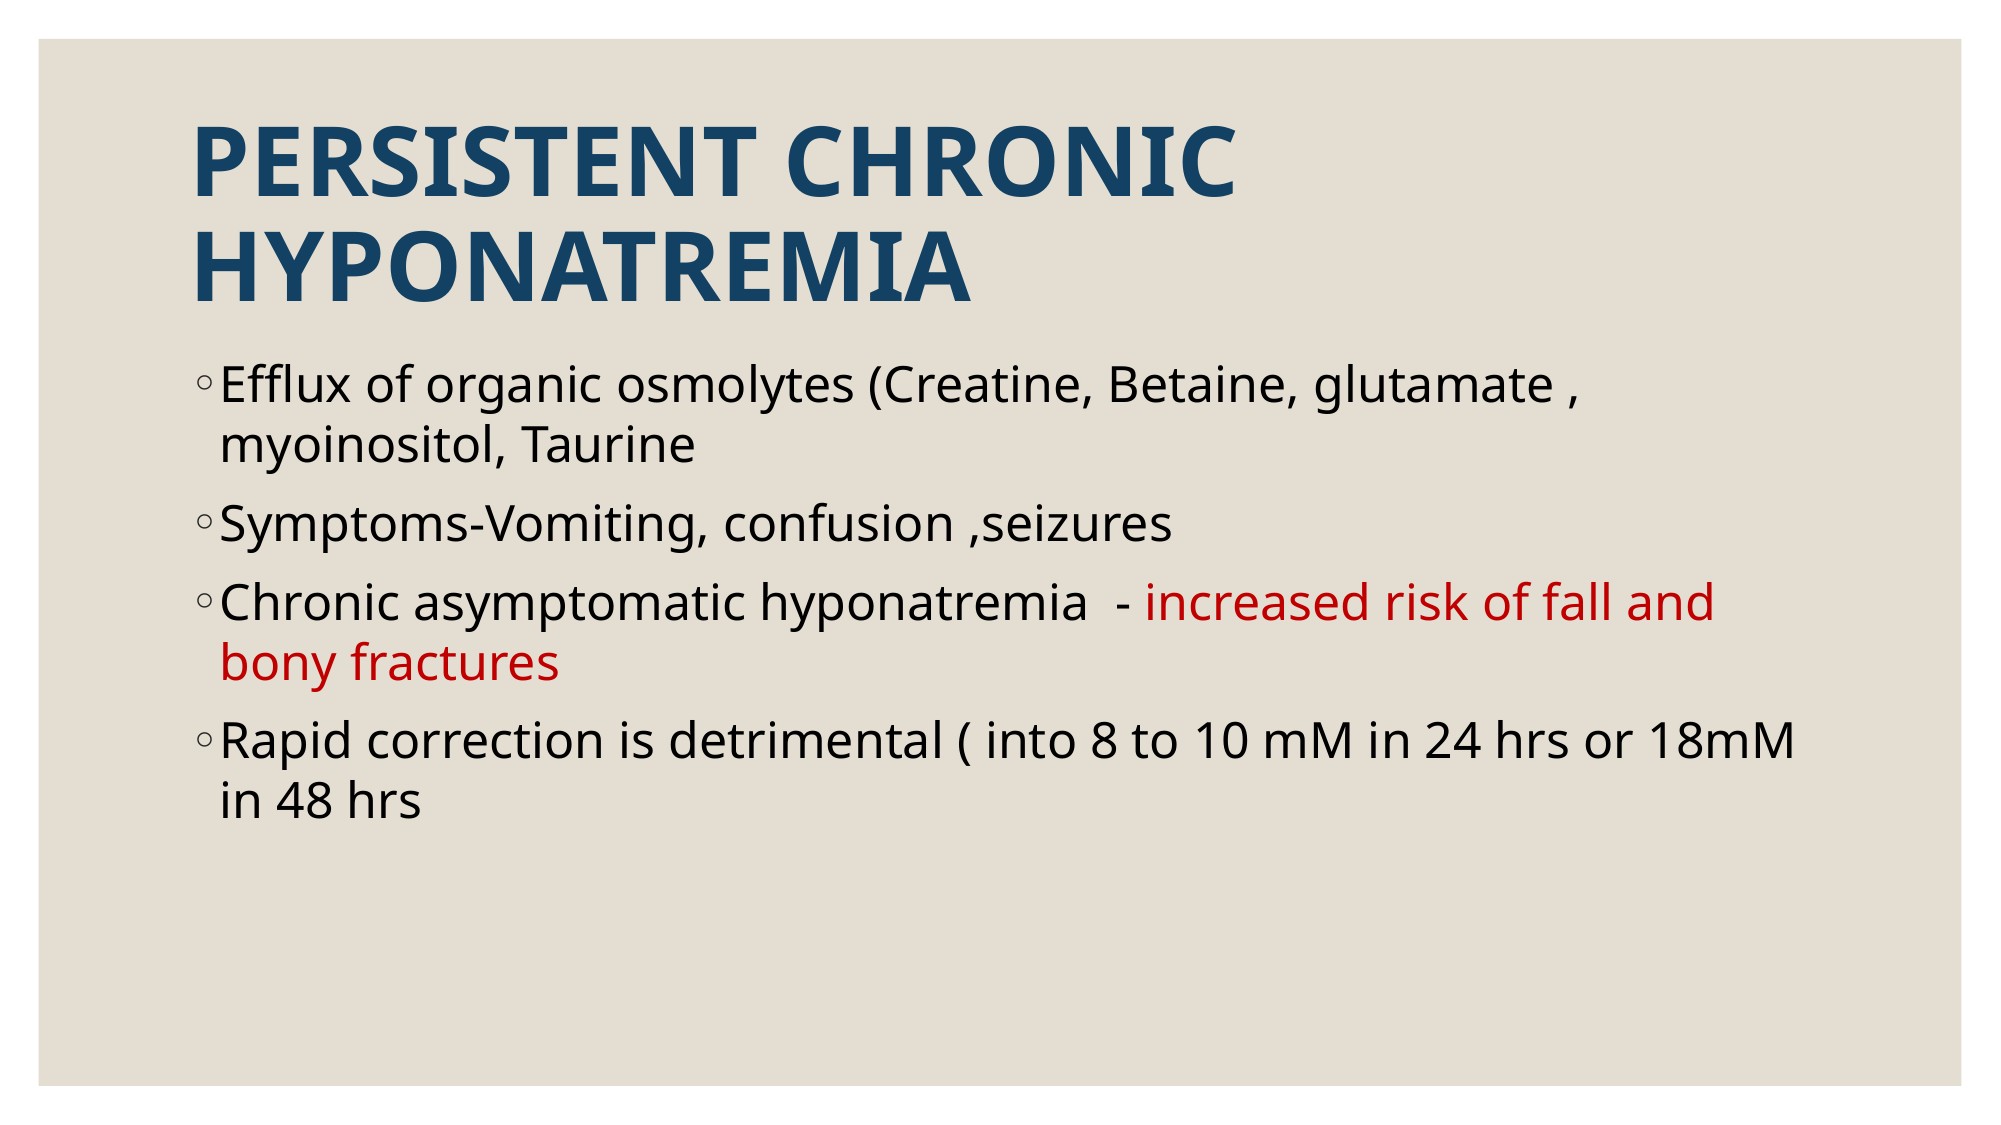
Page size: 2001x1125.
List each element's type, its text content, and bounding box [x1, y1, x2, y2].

title PERSISTENT CHRONIC HYPONATREMIA [174, 105, 1825, 331]
list Efflux of organic osmolytes (Creatine, Betaine, glutamate , myoinositol, Taurine Symptoms-Vomiting, confusion ,seizures Chronic asymptomatic hyponatremia - increased risk of fall and bony fractures Rapid correction is detrimental ( into 8 to 10 mM in 24 hrs or 18mM in 48 hrs [174, 345, 1825, 990]
